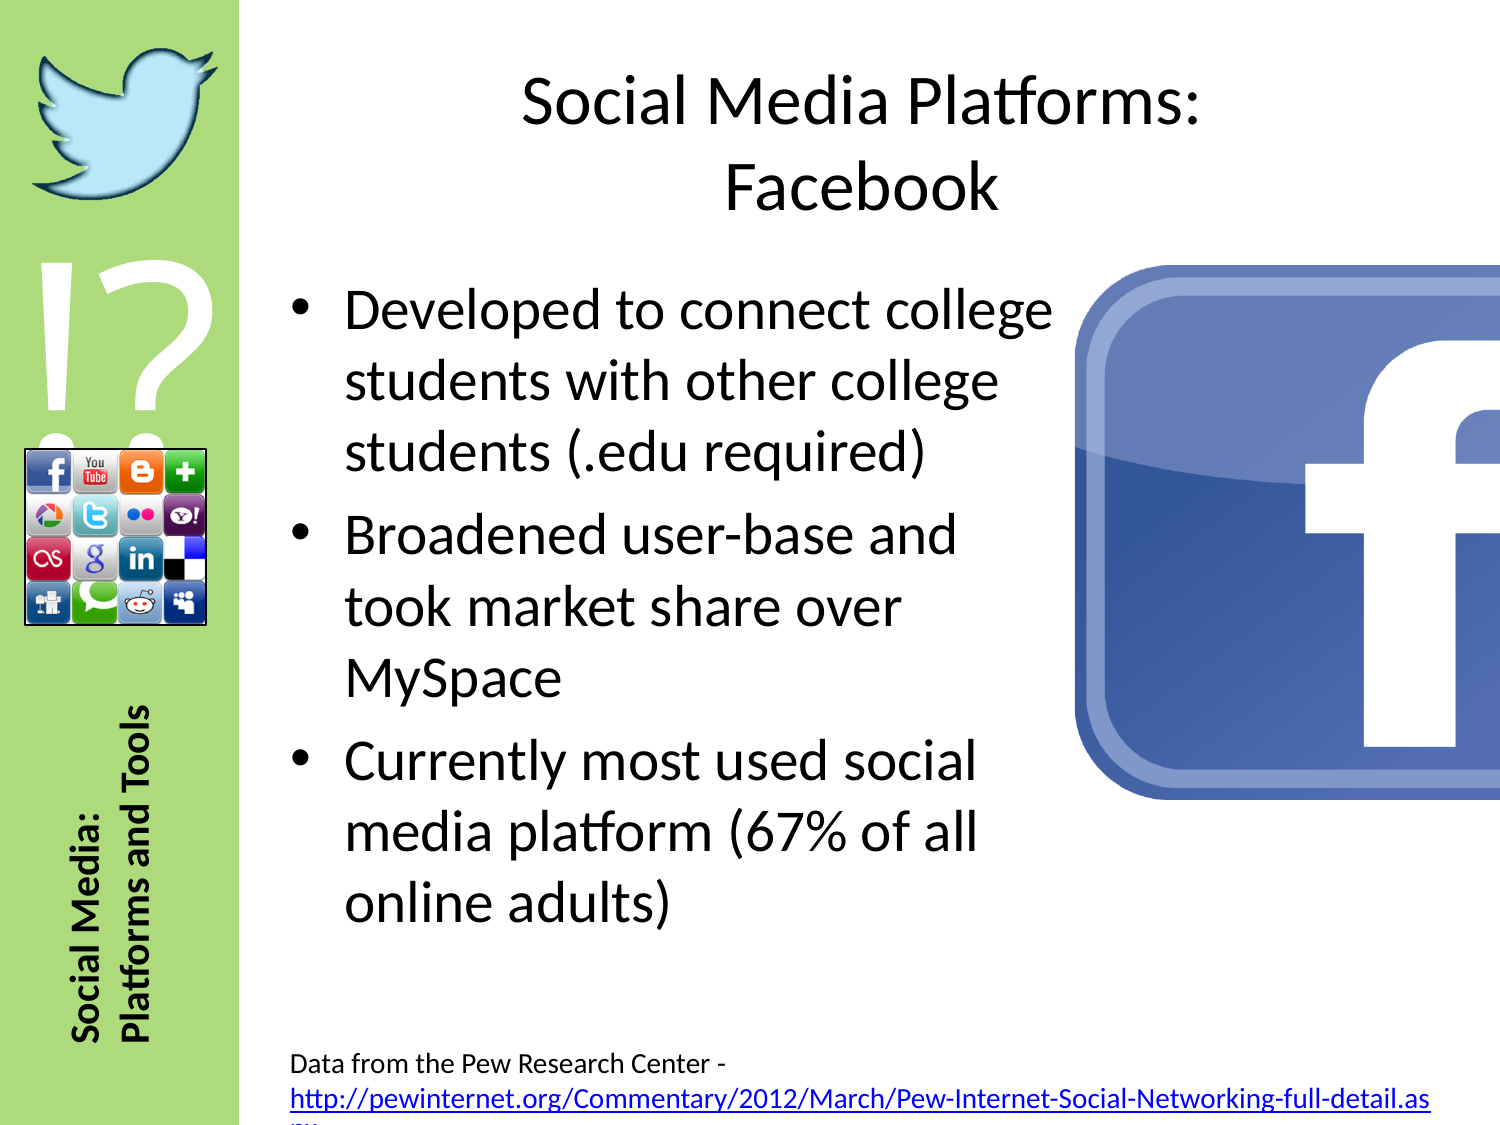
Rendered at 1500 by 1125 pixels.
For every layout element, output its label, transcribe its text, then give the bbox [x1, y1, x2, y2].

text_box Data from the Pew Research Center - http://pewinternet.org/Commentary/2012/March/Pew-Internet-Social-Networking-full-detail.aspx [275, 1037, 1450, 1123]
picture [12, 20, 231, 214]
picture [1074, 265, 1500, 801]
picture [26, 450, 205, 624]
list Developed to connect college students with other college students (.edu required) Broadened user-base and took market share over MySpace Currently most used social media platform (67% of all online adults) [275, 262, 1075, 1005]
title Social Media Platforms: Facebook [275, 45, 1450, 233]
